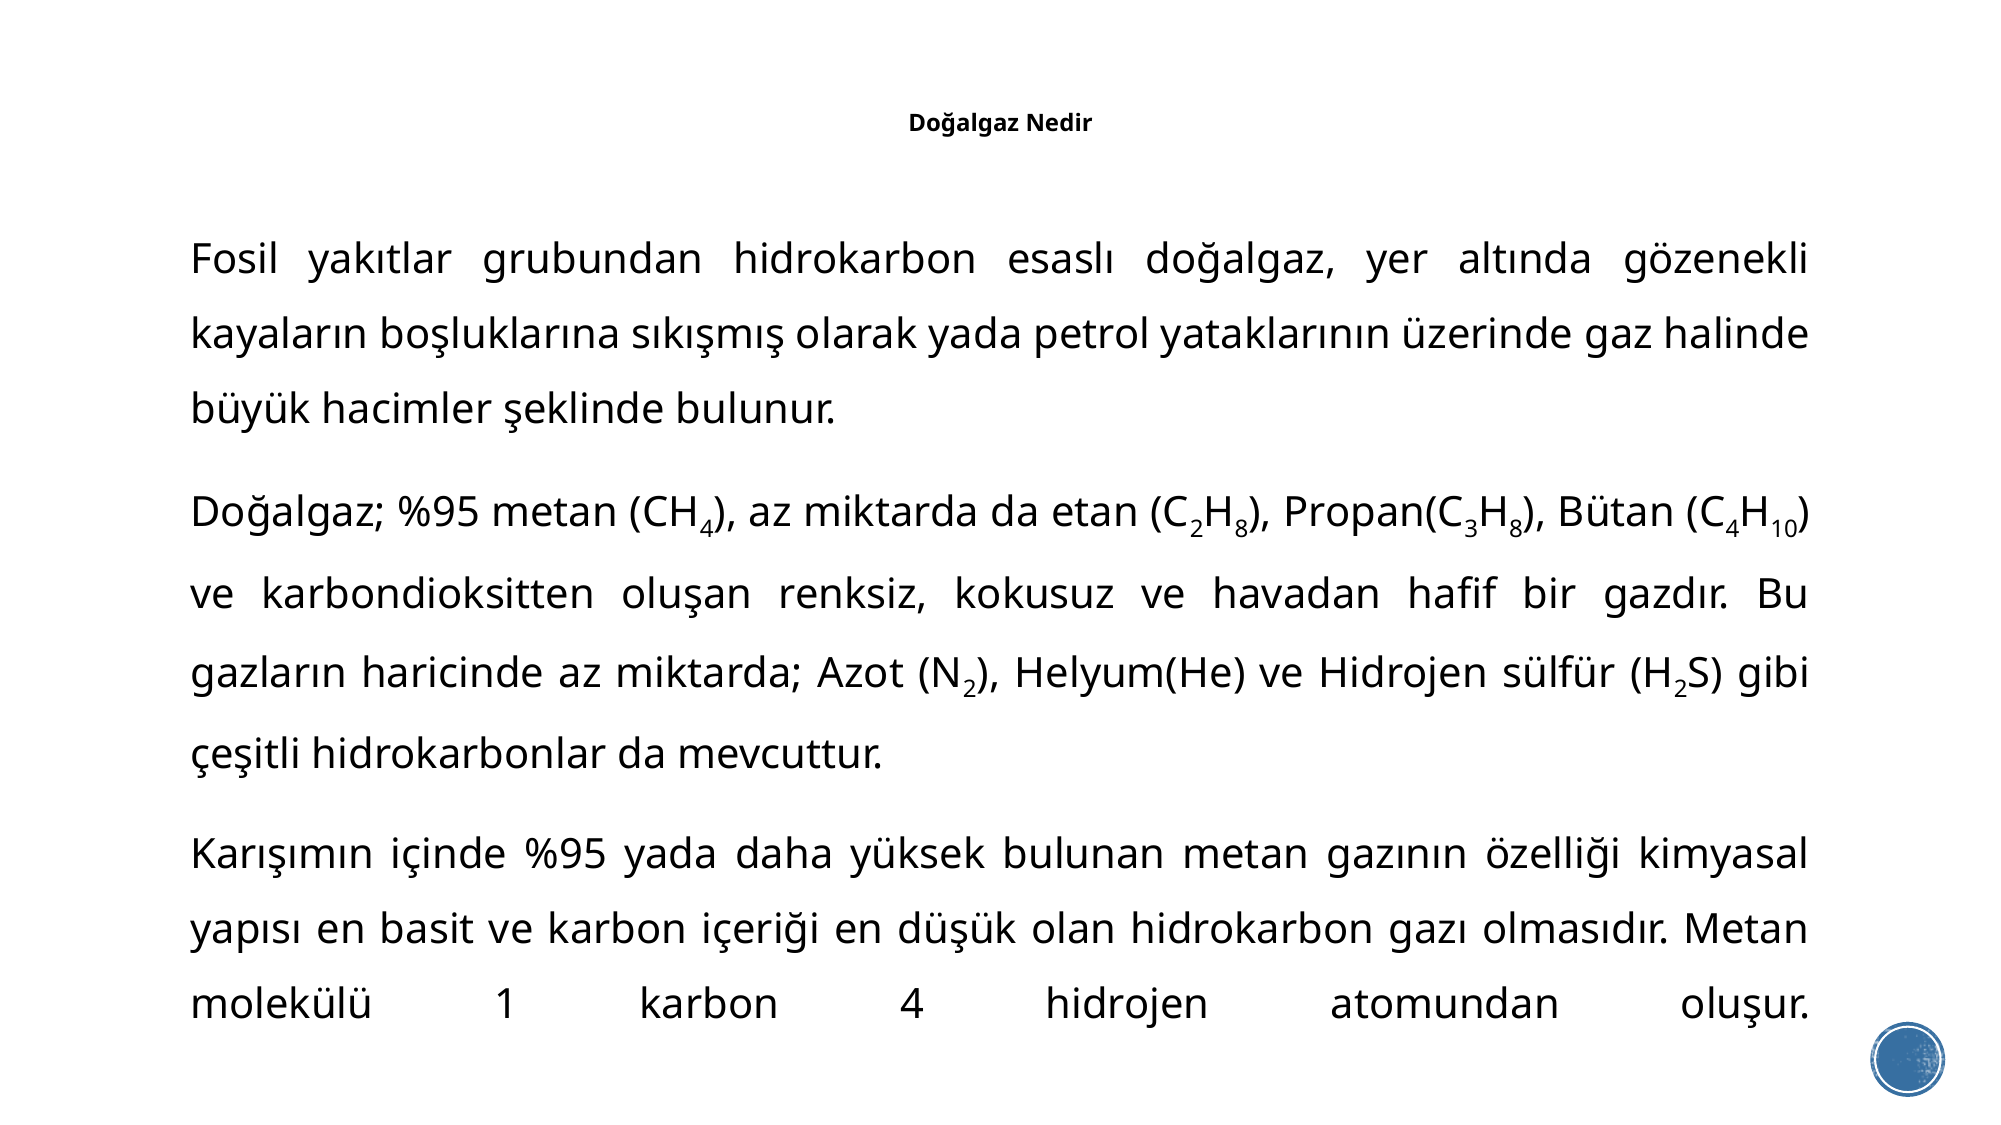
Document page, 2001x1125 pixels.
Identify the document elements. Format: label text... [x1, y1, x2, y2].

title Doğalgaz Nedir [175, 79, 1826, 174]
list Fosil yakıtlar grubundan hidrokarbon esaslı doğalgaz, yer altında gözenekli kayaların boşluklarına sıkışmış olarak yada petrol yataklarının üzerinde gaz halinde büyük hacimler şeklinde bulunur. Doğalgaz; %95 metan (CH4), az miktarda da etan (C2H8), Propan(C3H8), Bütan (C4H10) ve karbondioksitten oluşan renksiz, kokusuz ve havadan hafif bir gazdır. Bu gazların haricinde az miktarda; Azot (N2), Helyum(He) ve Hidrojen sülfür (H2S) gibi çeşitli hidrokarbonlar da mevcuttur. Karışımın içinde %95 yada daha yüksek bulunan metan gazının özelliği kimyasal yapısı en basit ve karbon içeriği en düşük olan hidrokarbon gazı olmasıdır. Metan molekülü 1 karbon 4 hidrojen atomundan oluşur. [175, 199, 1826, 1057]
